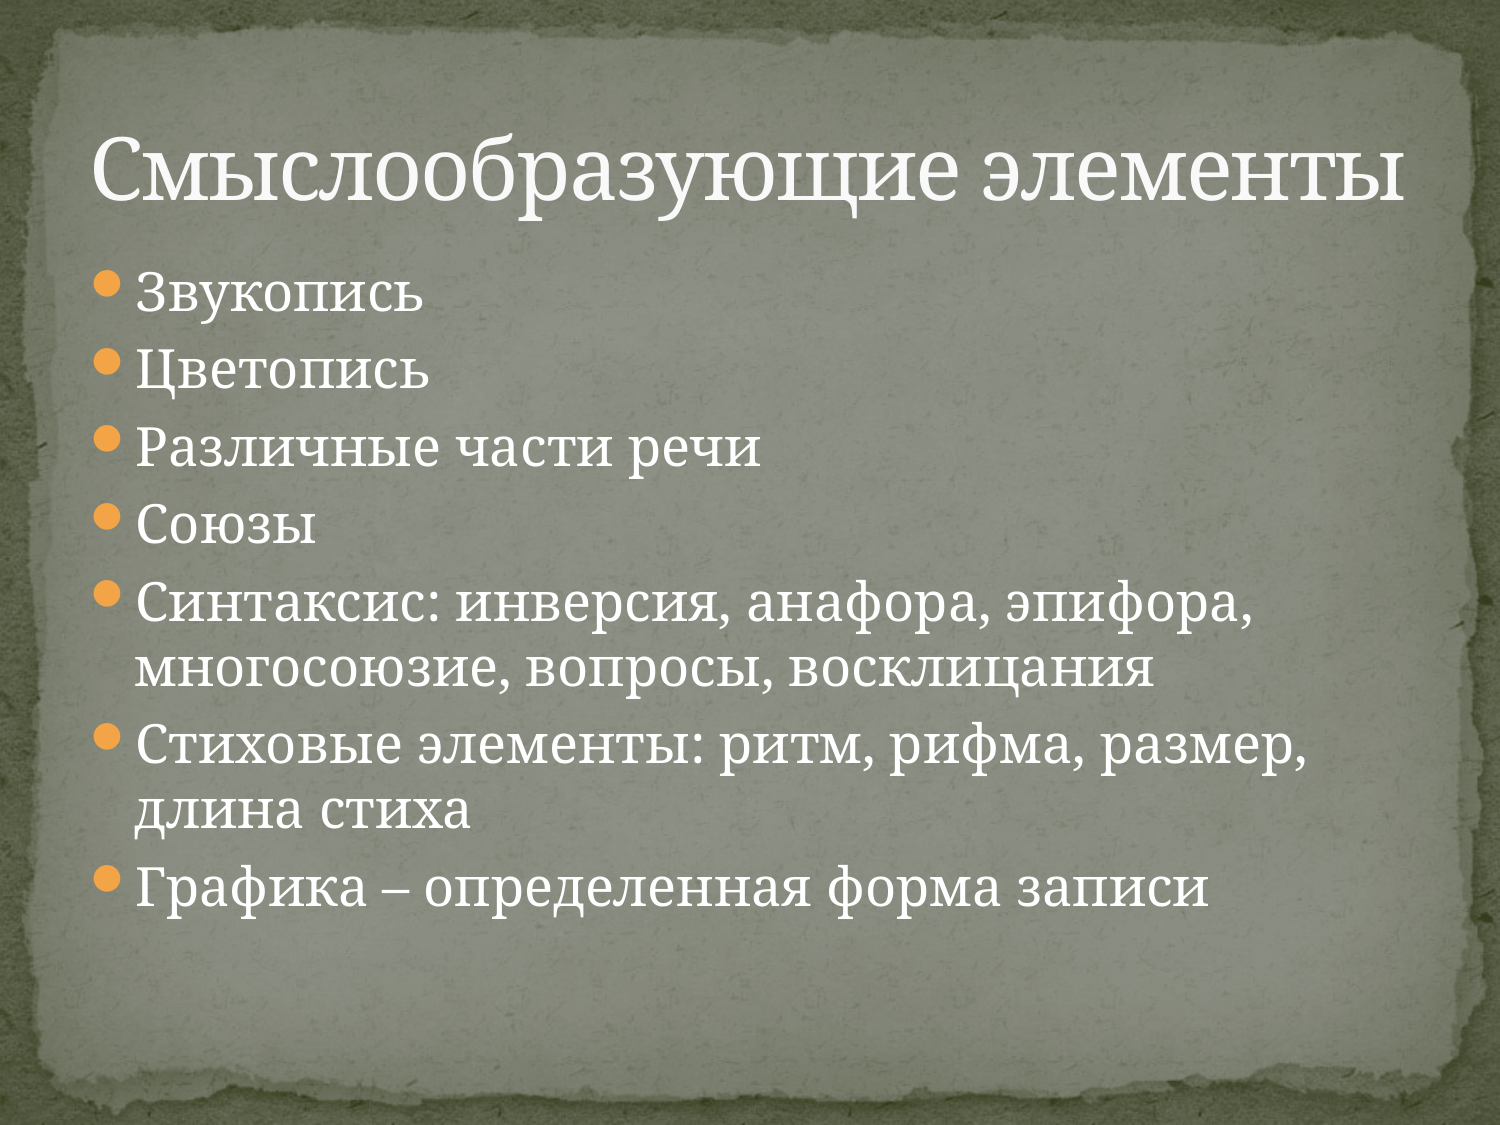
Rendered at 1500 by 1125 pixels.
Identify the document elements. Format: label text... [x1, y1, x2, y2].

title Смыслообразующие элементы [74, 24, 1425, 225]
list Звукопись Цветопись Различные части речи Союзы Синтаксис: инверсия, анафора, эпифора, многосоюзие, вопросы, восклицания Стиховые элементы: ритм, рифма, размер, длина стиха Графика – определенная форма записи [75, 249, 1425, 1000]
